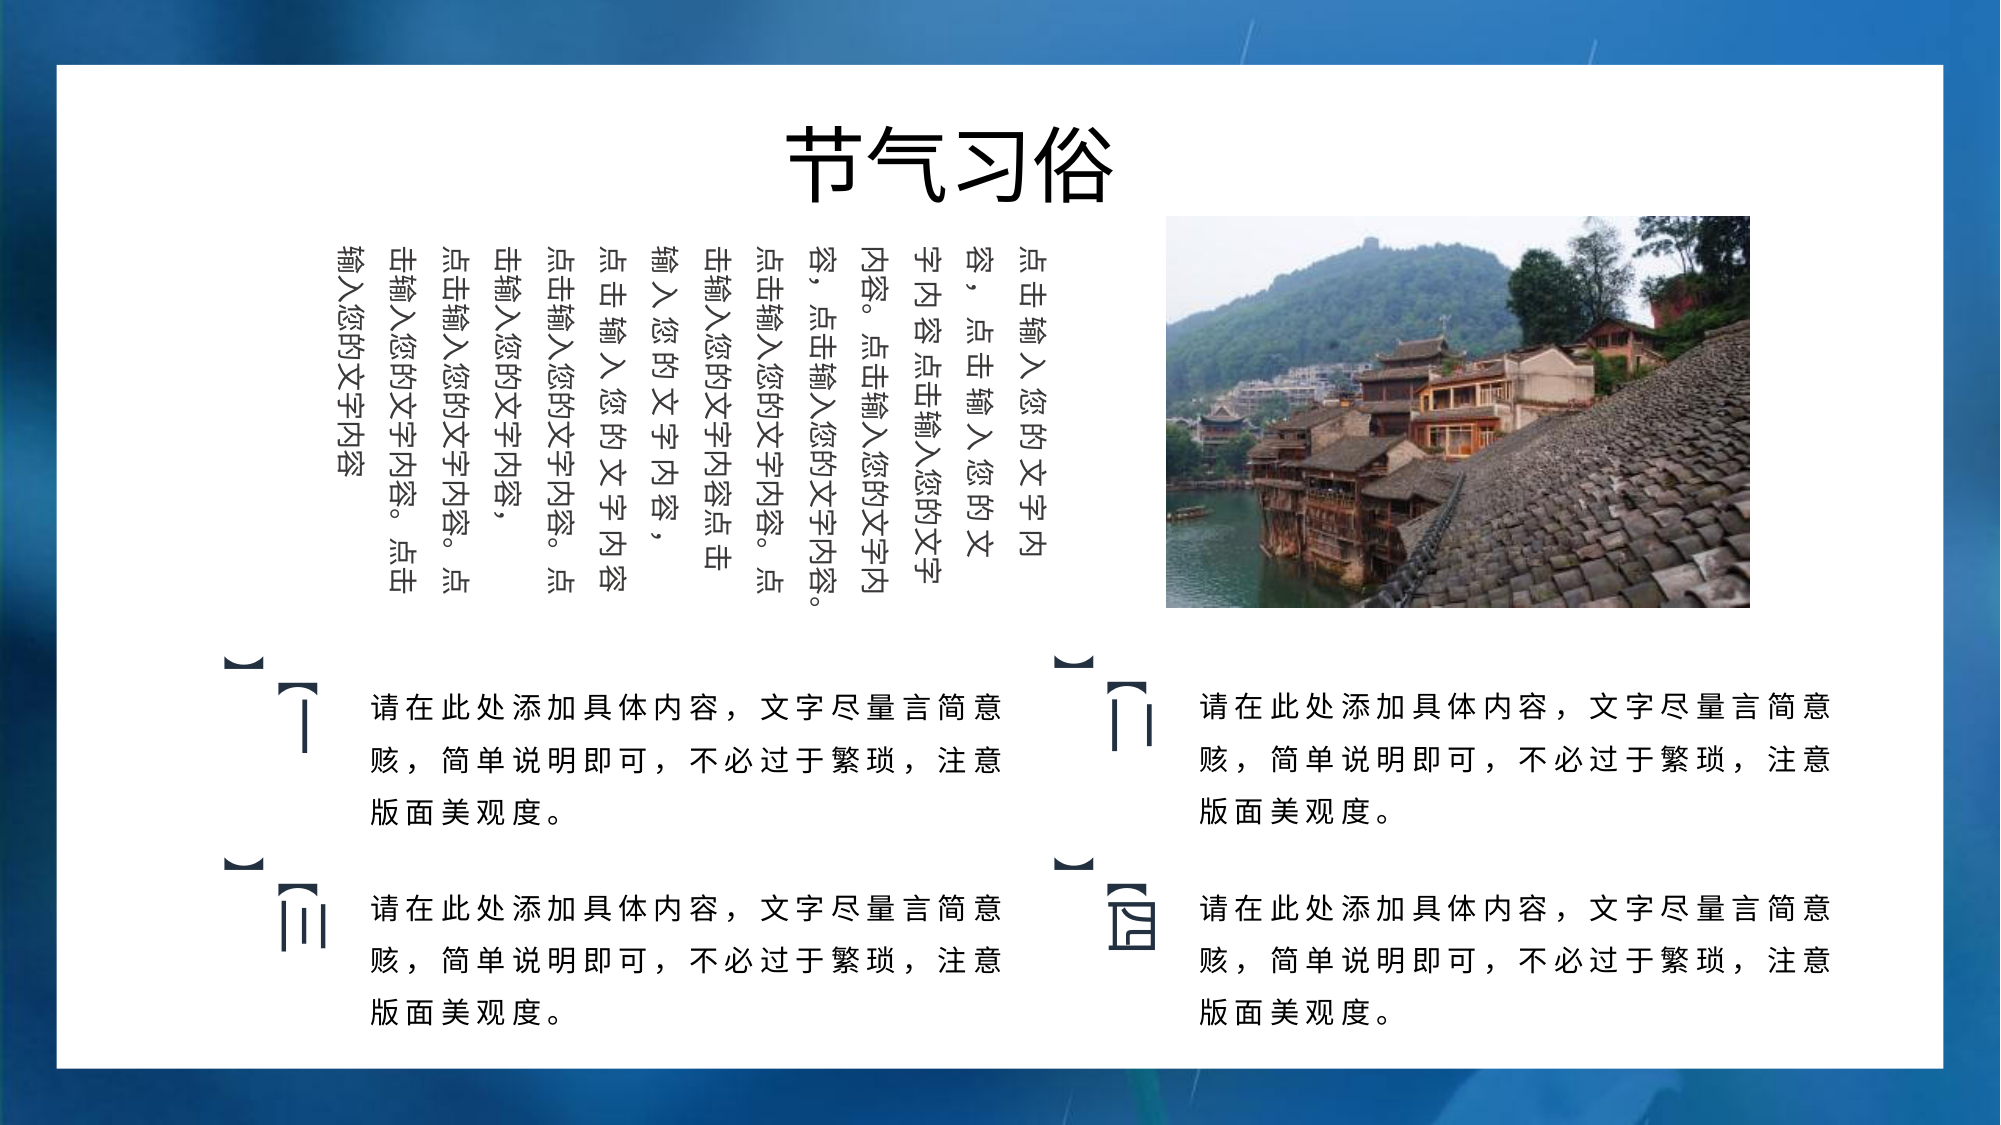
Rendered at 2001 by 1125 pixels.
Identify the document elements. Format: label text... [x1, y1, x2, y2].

text_box 节气习俗 [768, 105, 1232, 221]
text_box 点击输入您的文字内容，点击输入您的文字内容点击输入您的文字内容。点击输入您的文字内容，点击输入您的文字内容。点击输入您的文字内容。点击输入您的文字内容点击输入您的文字内容， 点击输入您的文字内容点击输入您的文字内容。点击输入您的文字内容， 点击输入您的文字内容。点击输入您的文字内容。点击输入您的文字内容 [250, 230, 1077, 612]
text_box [1076, 841, 1880, 1040]
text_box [246, 841, 1051, 1040]
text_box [246, 640, 1051, 839]
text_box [1076, 639, 1880, 838]
picture [0, 0, 2000, 1125]
